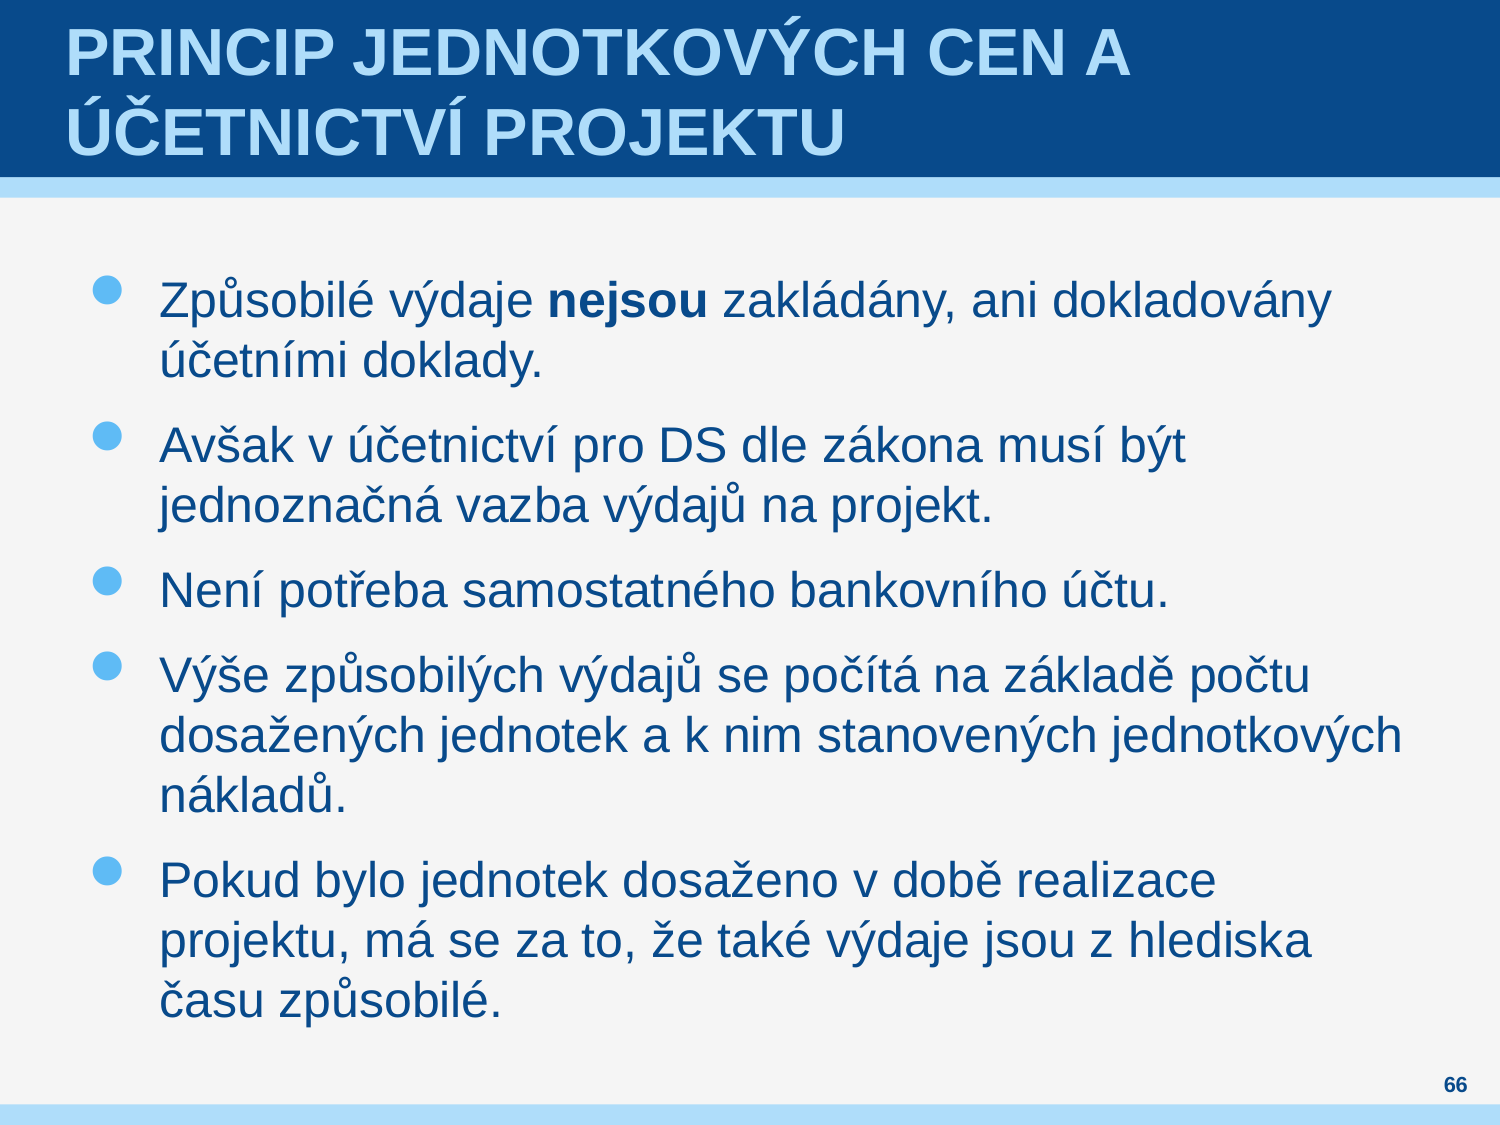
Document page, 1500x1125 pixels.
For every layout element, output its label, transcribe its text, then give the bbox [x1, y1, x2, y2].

title princip jednotkových cen a Účetnictví projektu [59, 0, 1441, 178]
slide_number 66 [1417, 1068, 1495, 1099]
list Způsobilé výdaje nejsou zakládány, ani dokladovány účetními doklady. Avšak v účetnictví pro DS dle zákona musí být jednoznačná vazba výdajů na projekt. Není potřeba samostatného bankovního účtu. Výše způsobilých výdajů se počítá na základě počtu dosažených jednotek a k nim stanovených jednotkových nákladů. Pokud bylo jednotek dosaženo v době realizace projektu, má se za to, že také výdaje jsou z hlediska času způsobilé. [88, 267, 1412, 1035]
